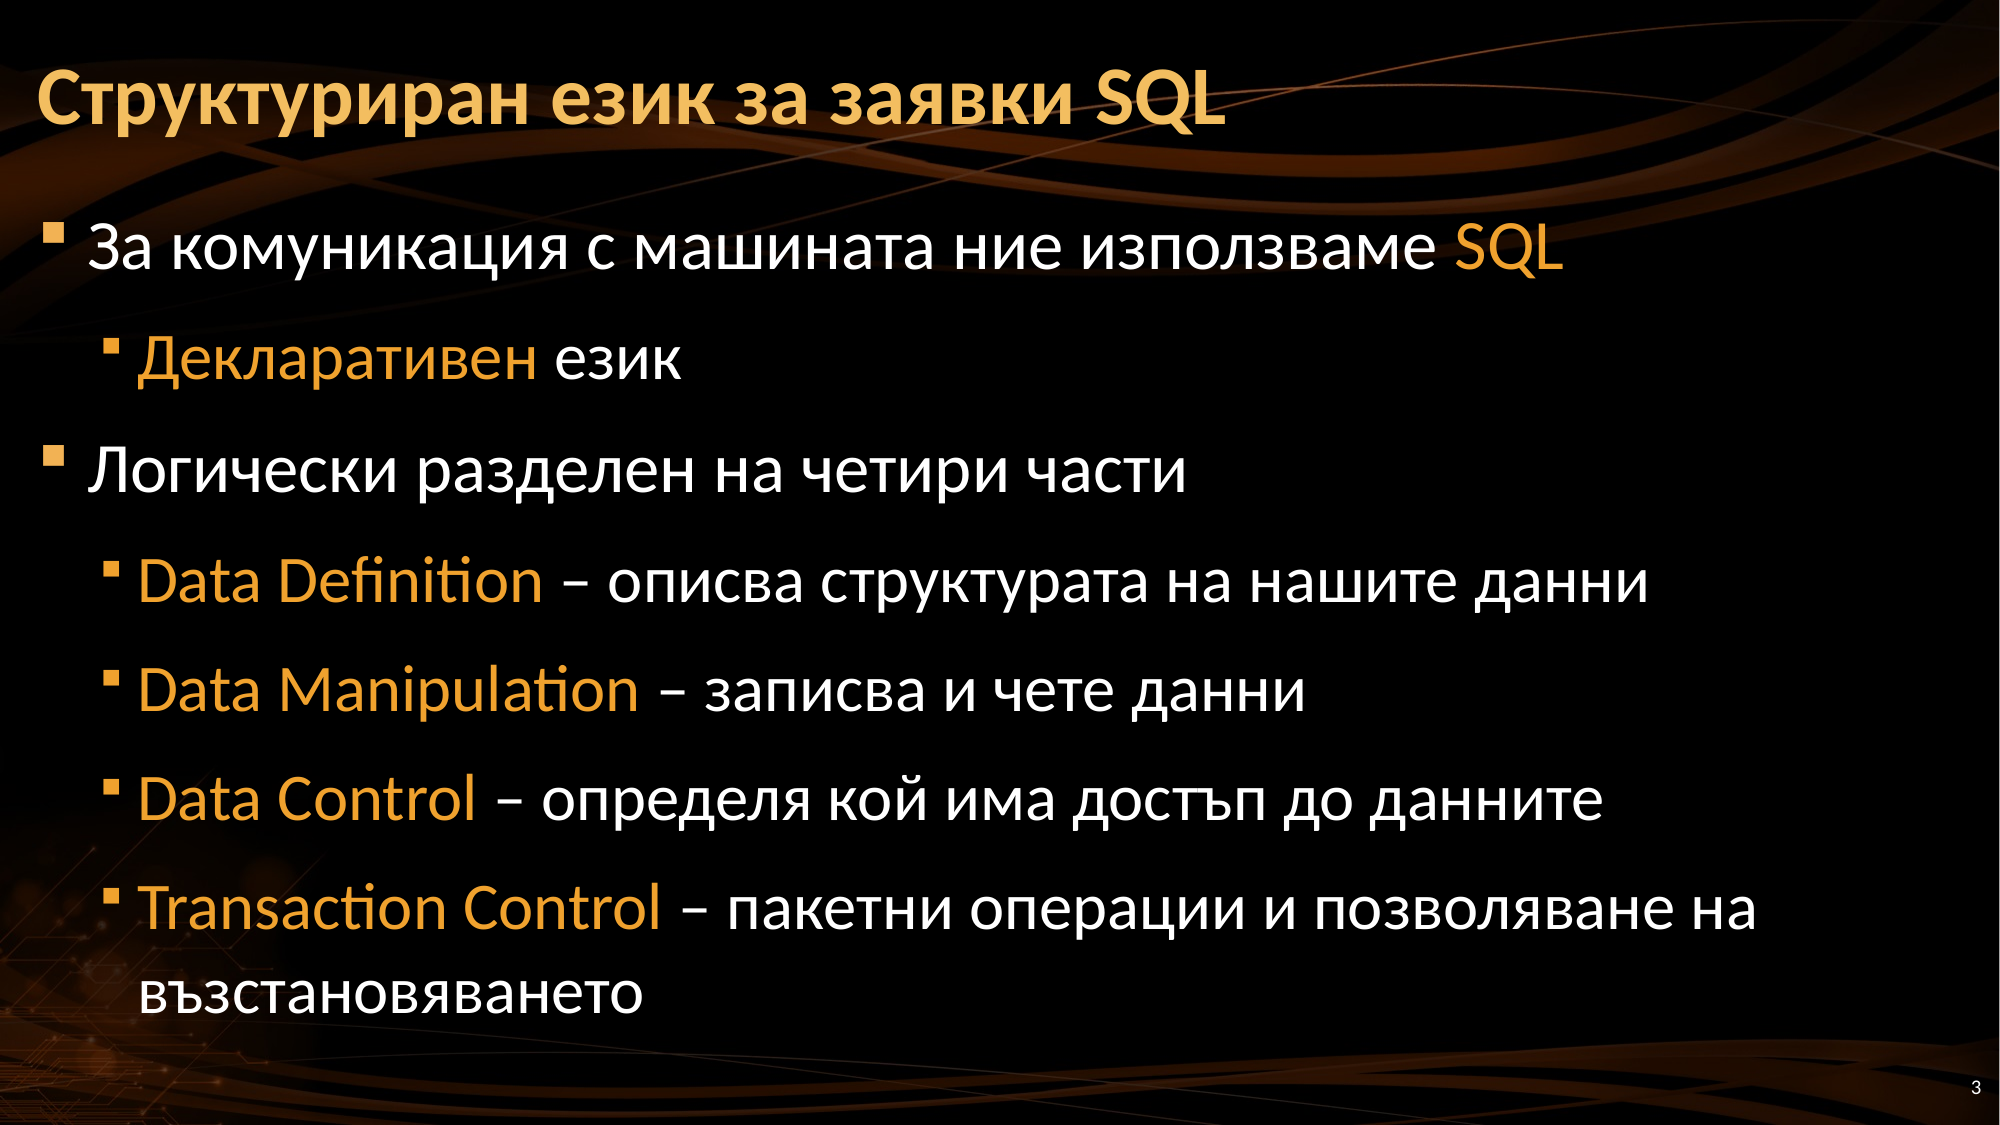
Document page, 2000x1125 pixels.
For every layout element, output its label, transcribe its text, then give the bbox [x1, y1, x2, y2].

picture [0, 0, 2000, 1125]
text_box 3 [1916, 1070, 1988, 1103]
title Структуриран език за заявки SQL [19, 6, 1591, 189]
list За комуникация с машината ние използваме SQL Декларативен език Логически разделен на четири части Data Definition – описва структурата на нашите данни Data Manipulation – записва и чете данни Data Control – определя кой има достъп до данните Transaction Control – пакетни операции и позволяване на възстановяването [19, 188, 1956, 1103]
